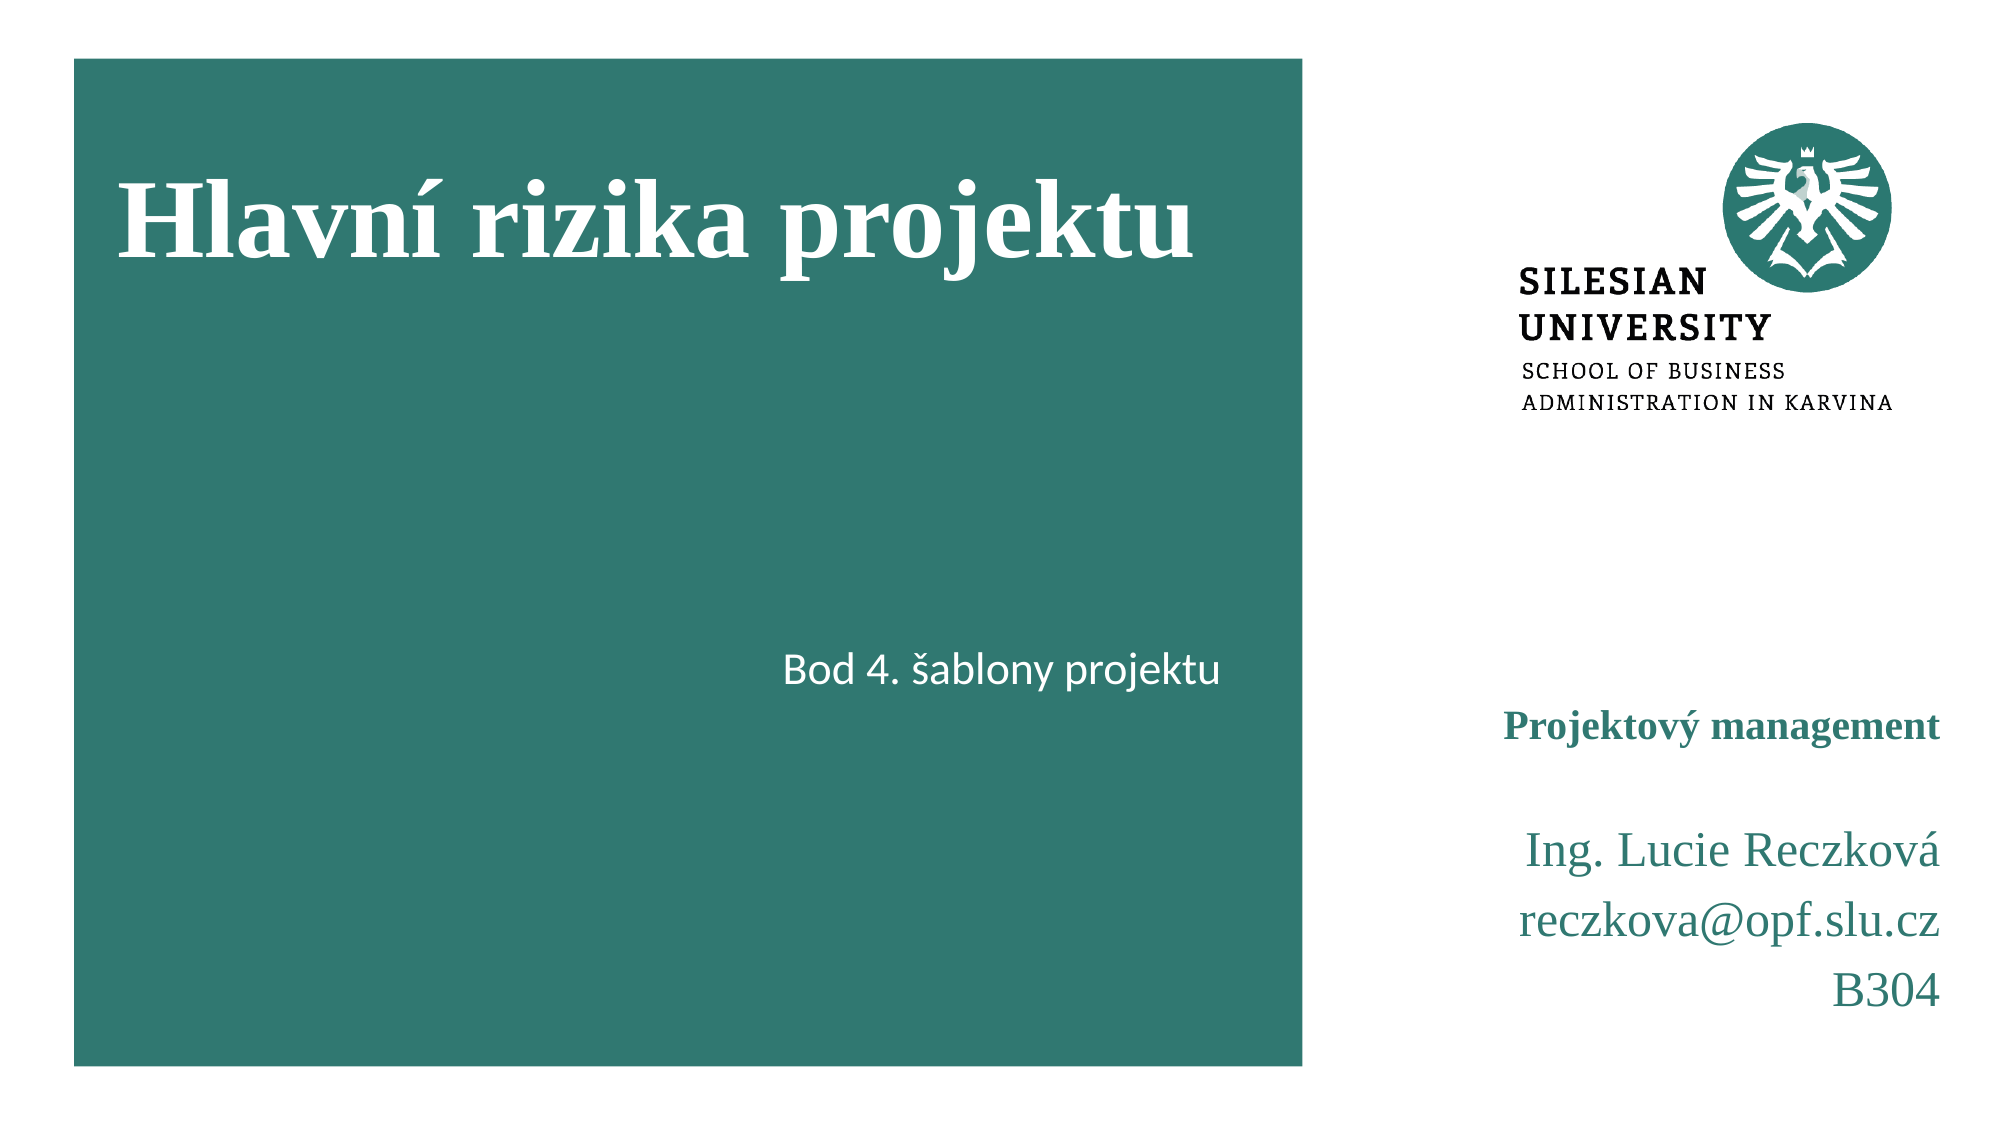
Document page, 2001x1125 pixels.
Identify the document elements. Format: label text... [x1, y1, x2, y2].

text_box [73, 57, 1303, 1068]
subtitle Bod 4. šablony projektu [277, 637, 1237, 941]
title Hlavní rizika projektu [102, 153, 1221, 626]
picture [1519, 123, 1892, 410]
text_box Projektový management Ing. Lucie Reczková reczkova@opf.slu.cz B304 [1363, 687, 1961, 1067]
